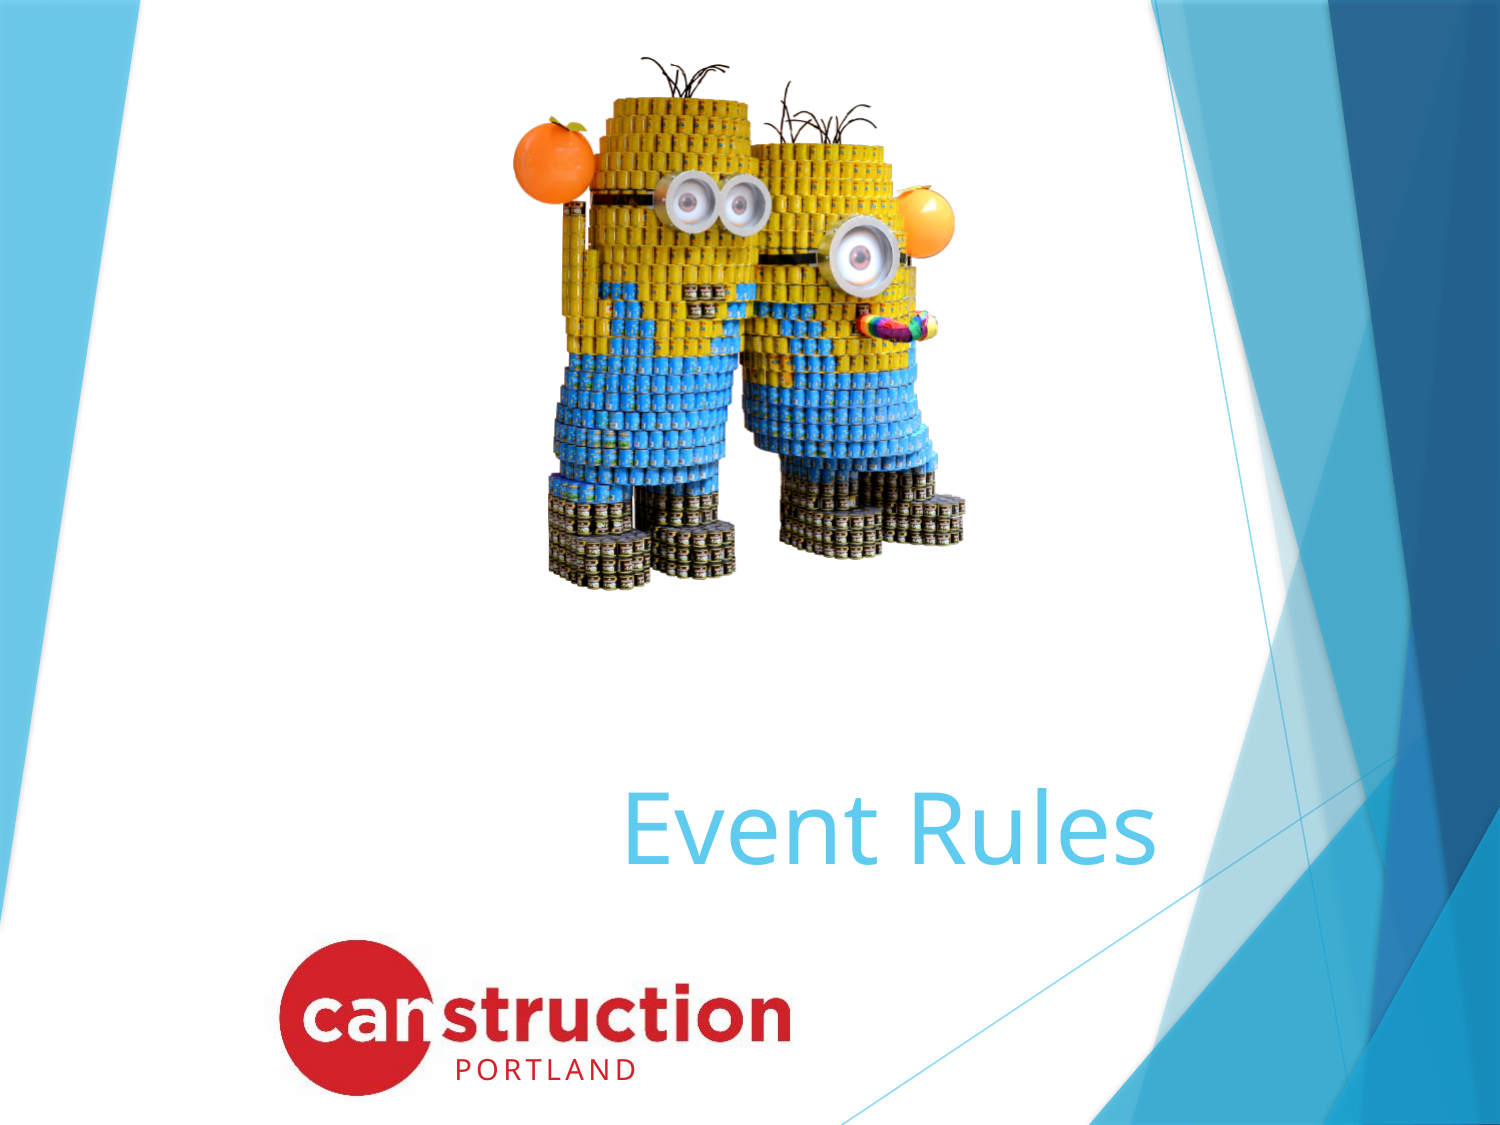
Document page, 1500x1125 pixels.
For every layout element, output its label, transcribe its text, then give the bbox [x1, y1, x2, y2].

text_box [249, 933, 821, 1102]
picture [485, 26, 1010, 609]
title Event Rules [110, 650, 1175, 892]
